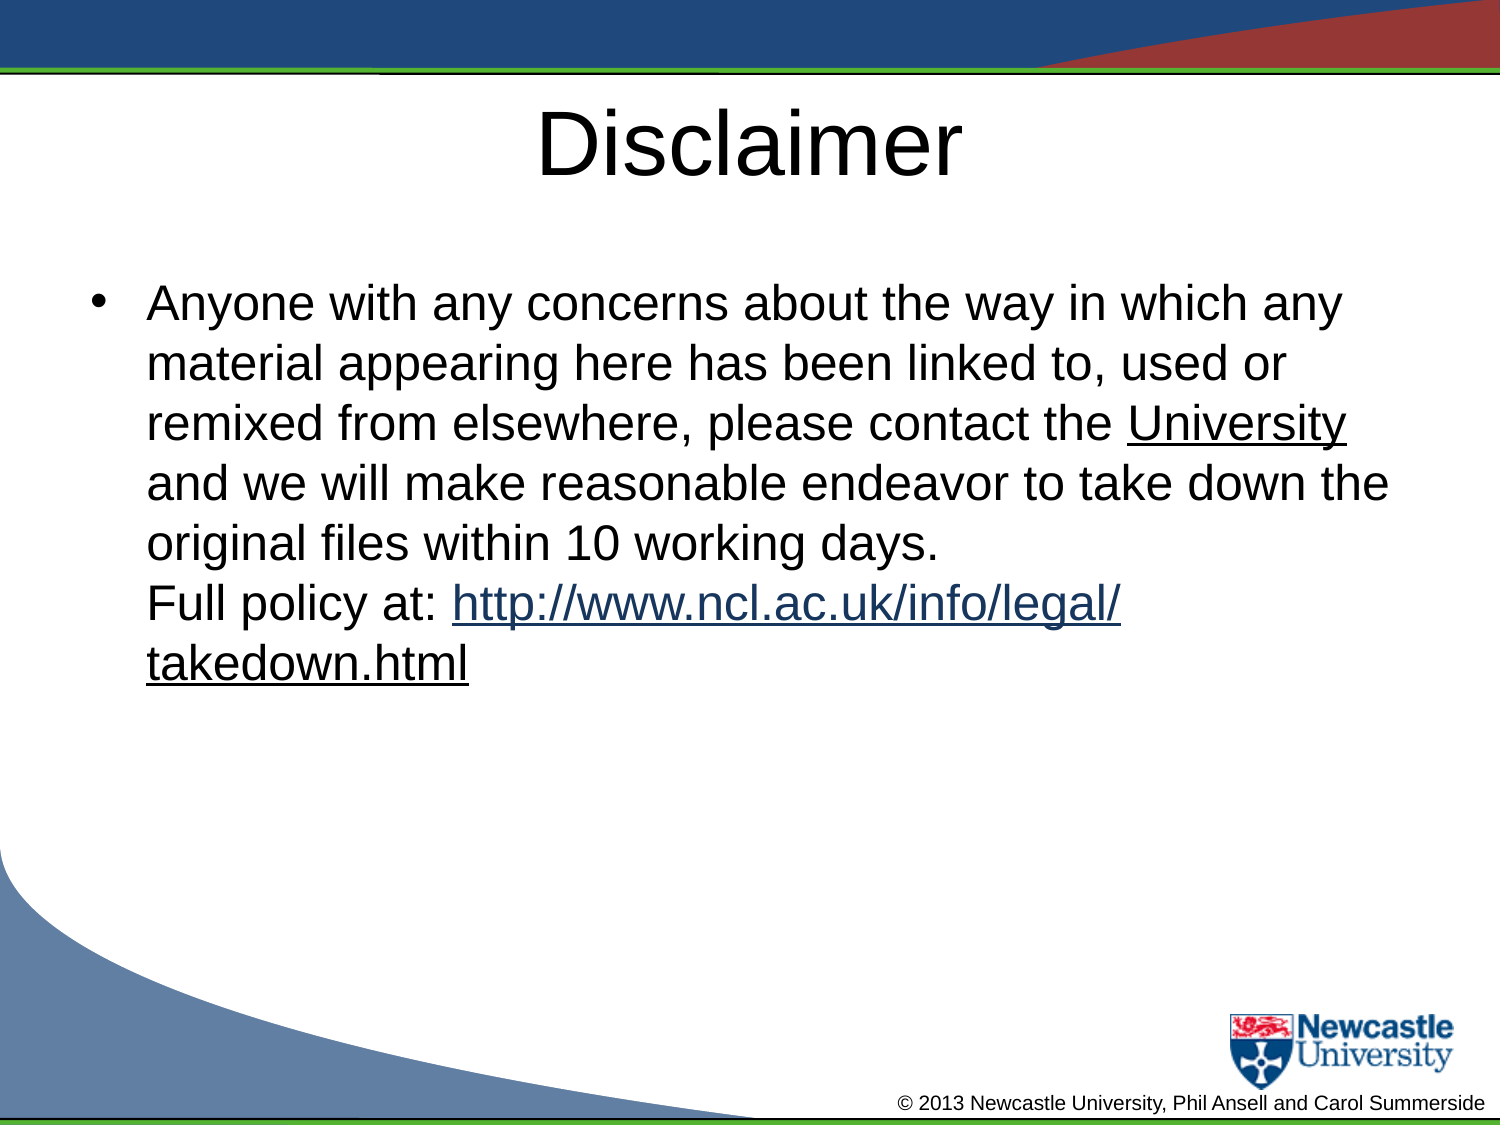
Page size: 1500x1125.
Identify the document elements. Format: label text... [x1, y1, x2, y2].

list Anyone with any concerns about the way in which any material appearing here has been linked to, used or remixed from elsewhere, please contact the University and we will make reasonable endeavor to take down the original files within 10 working days. Full policy at: http://www.ncl.ac.uk/info/legal/takedown.html [74, 262, 1426, 1006]
title Disclaimer [74, 44, 1426, 233]
picture [1230, 1014, 1454, 1090]
